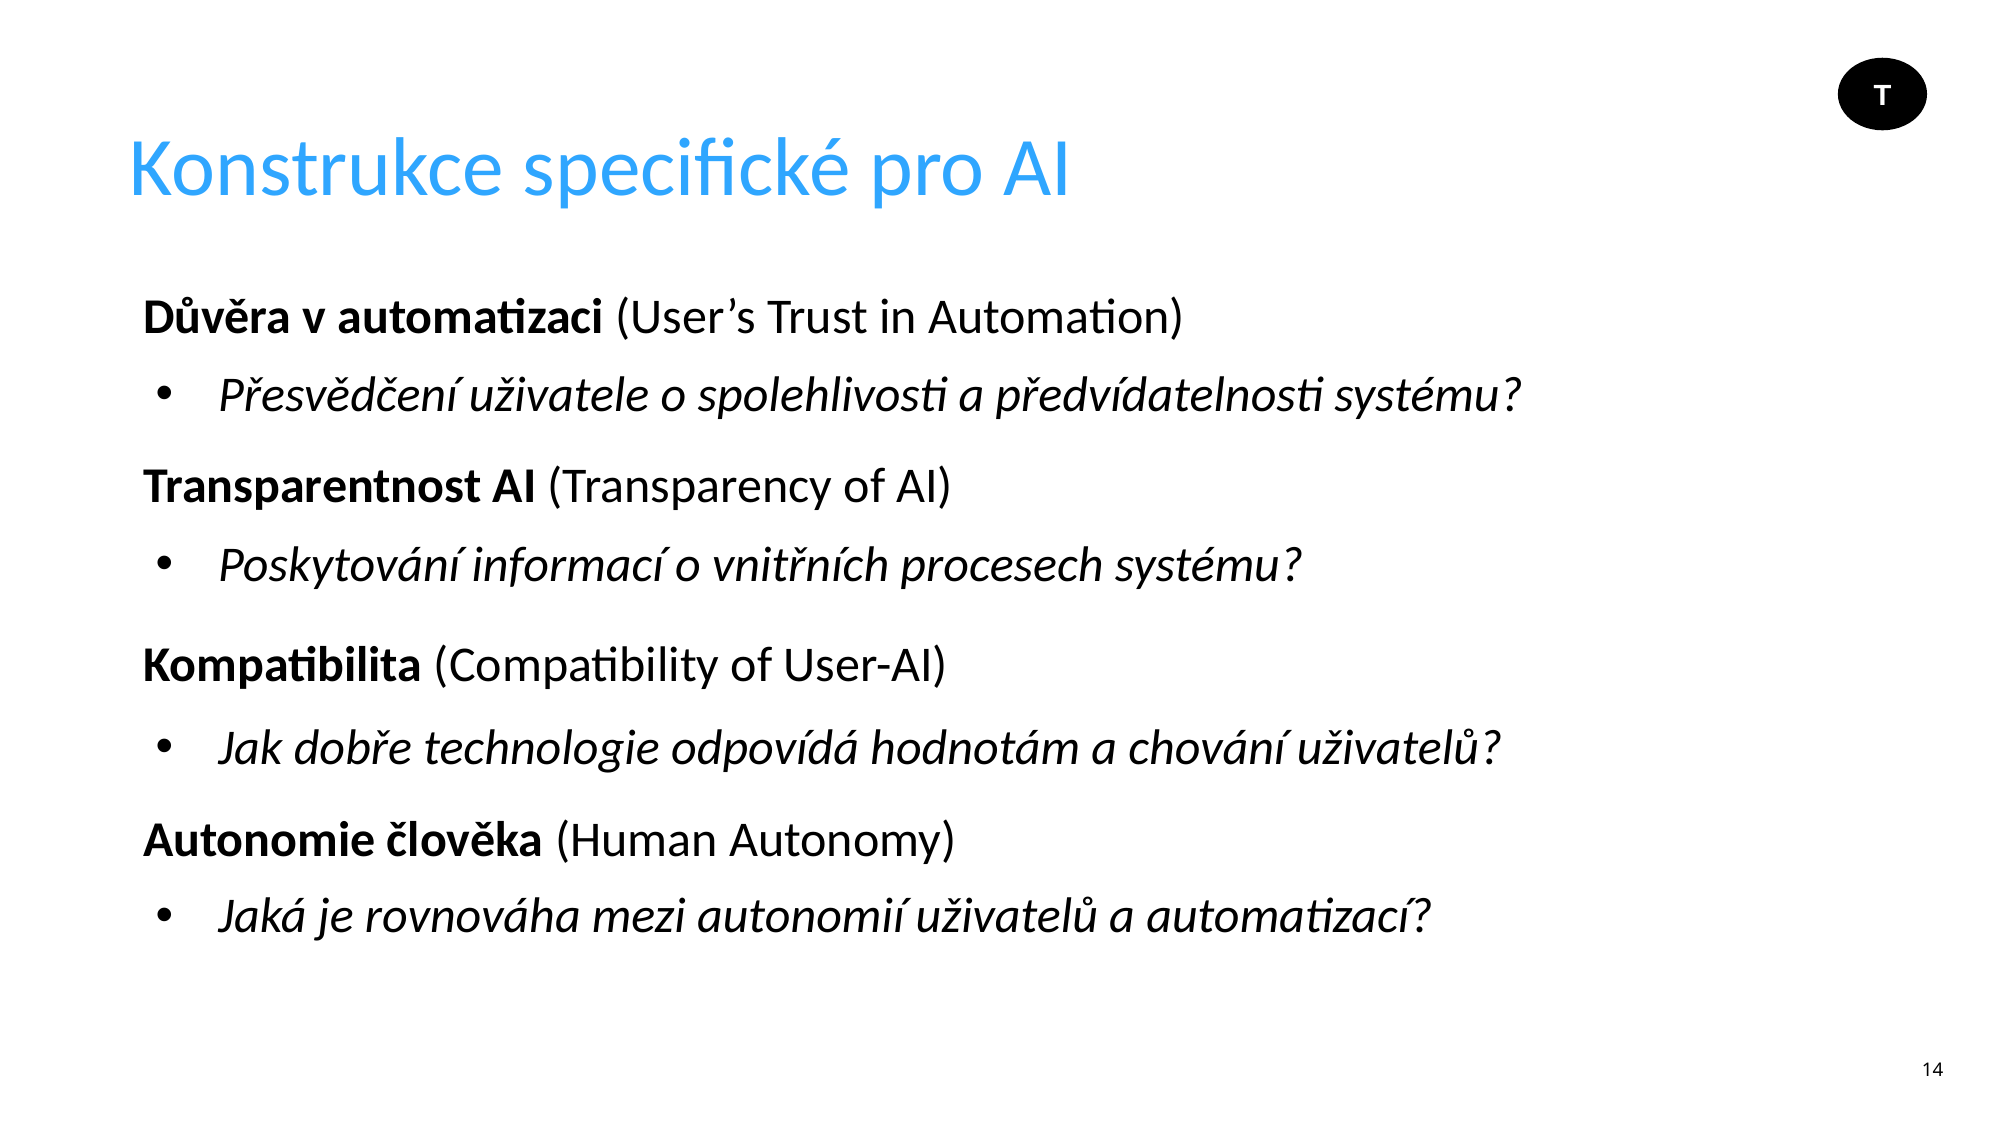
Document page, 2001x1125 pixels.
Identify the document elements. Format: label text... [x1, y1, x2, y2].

text_box T [1839, 59, 1925, 129]
slide_number 14 [1508, 1040, 1959, 1100]
list Důvěra v automatizaci (User’s Trust in Automation) Přesvědčení uživatele o spolehlivosti a předvídatelnosti systému? Transparentnost AI (Transparency of AI) Poskytování informací o vnitřních procesech systému? Kompatibilita (Compatibility of User-AI) Jak dobře technologie odpovídá hodnotám a chování uživatelů? Autonomie člověka (Human Autonomy) Jaká je rovnováha mezi autonomií uživatelů a automatizací? [128, 277, 1854, 1068]
title Konstrukce specifické pro AI [114, 59, 1840, 278]
